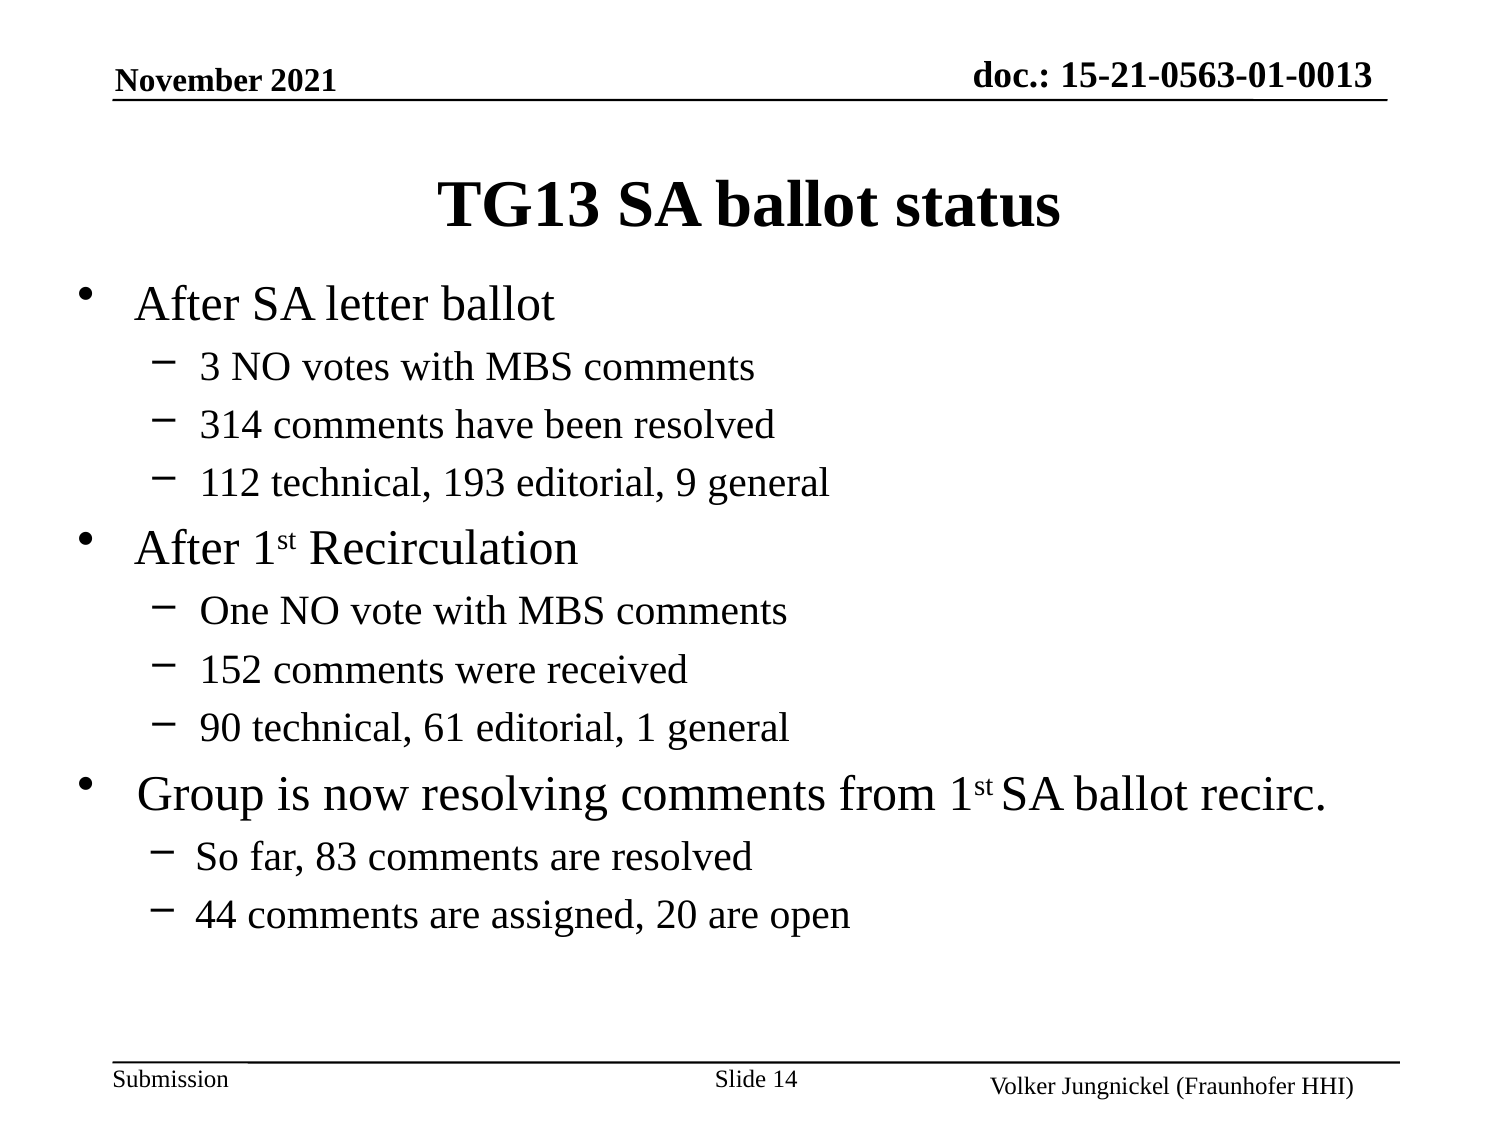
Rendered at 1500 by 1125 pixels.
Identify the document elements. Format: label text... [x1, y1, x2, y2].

footer Volker Jungnickel (Fraunhofer HHI) [975, 1062, 1402, 1100]
slide_number Slide 14 [711, 1061, 801, 1093]
title TG13 SA ballot status [112, 112, 1388, 262]
list After SA letter ballot 3 NO votes with MBS comments 314 comments have been resolved 112 technical, 193 editorial, 9 general After 1st Recirculation One NO vote with MBS comments 152 comments were received 90 technical, 61 editorial, 1 general Group is now resolving comments from 1st SA ballot recirc. So far, 83 comments are resolved 44 comments are assigned, 20 are open [62, 262, 1463, 638]
